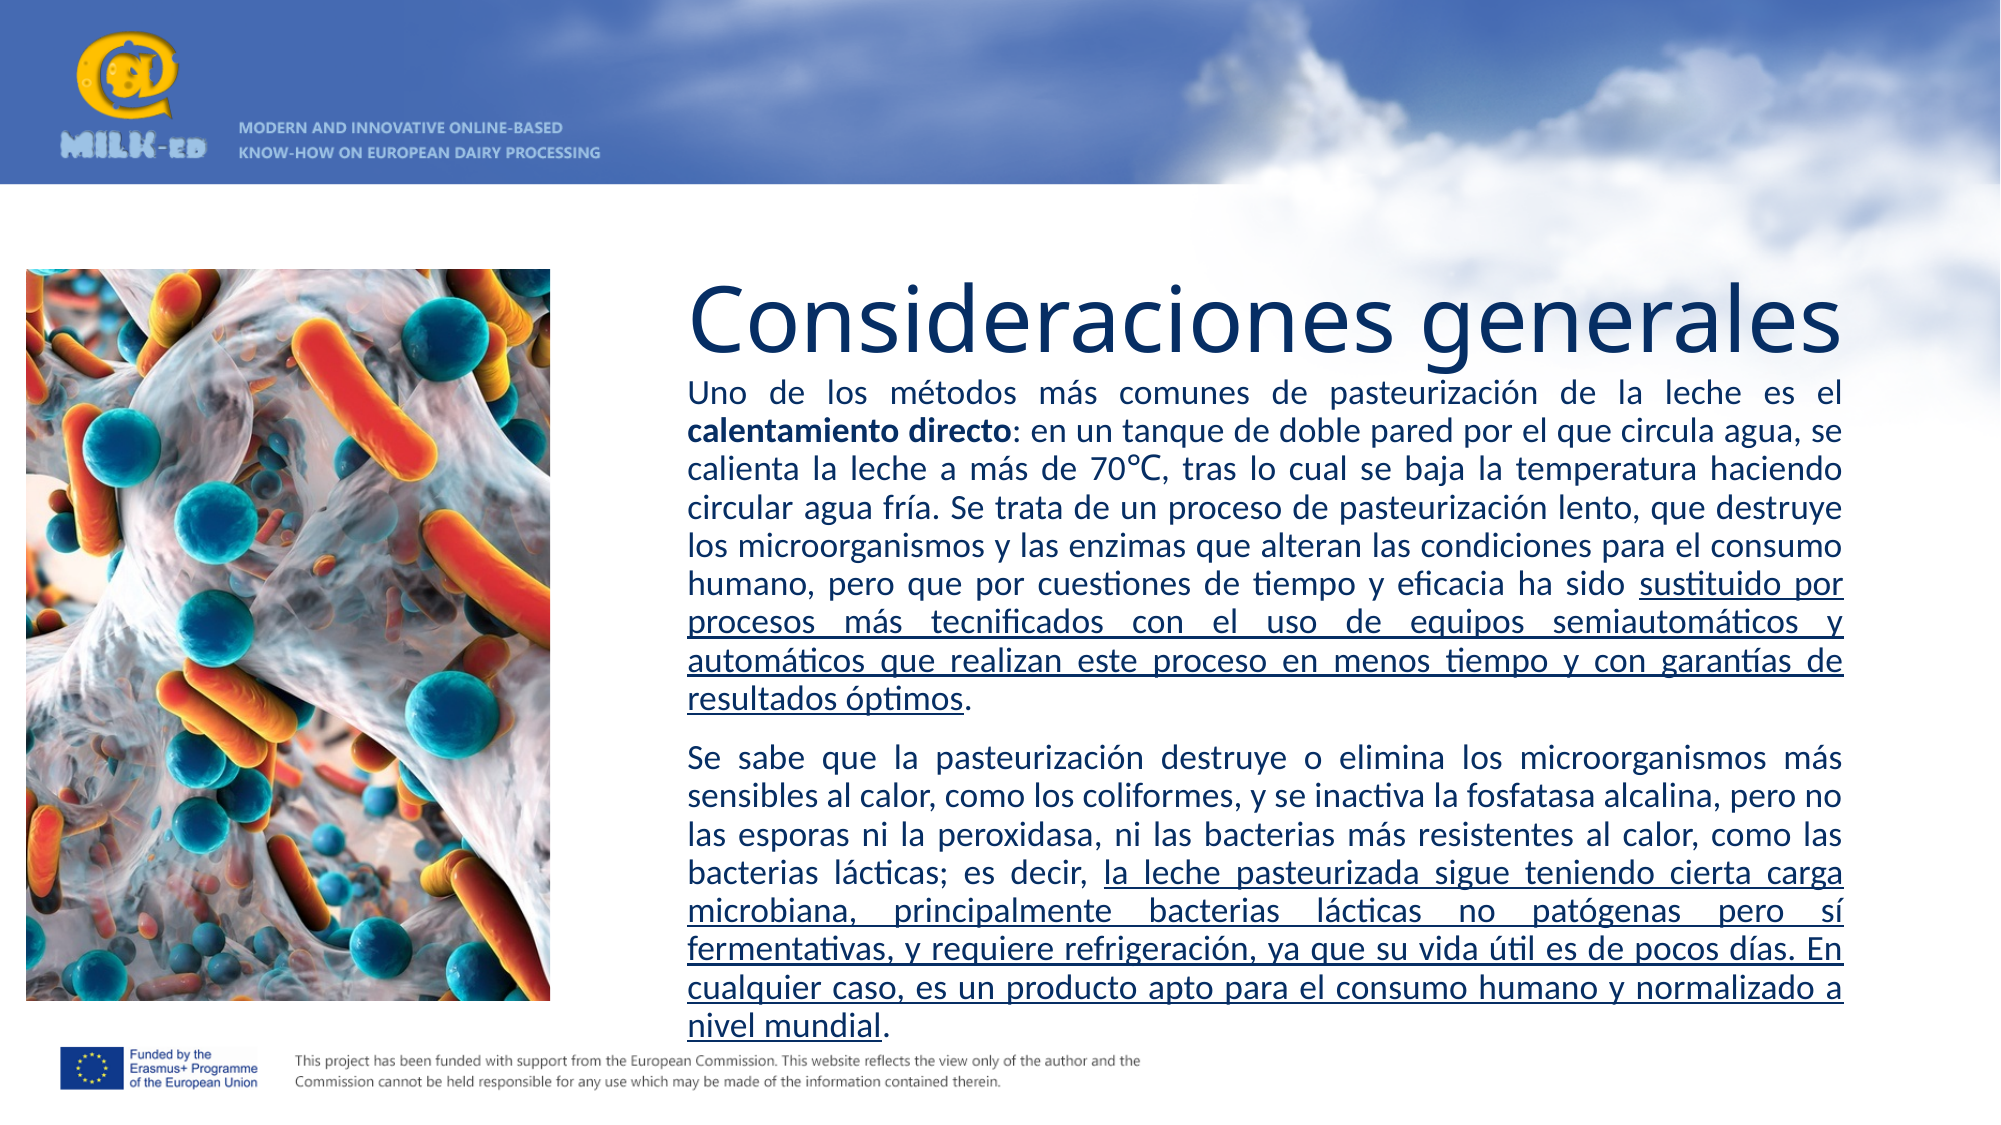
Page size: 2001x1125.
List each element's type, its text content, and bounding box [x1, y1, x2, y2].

title Consideraciones generales [672, 214, 2000, 432]
list Uno de los métodos más comunes de pasteurización de la leche es el calentamiento directo: en un tanque de doble pared por el que circula agua, se calienta la leche a más de 70℃, tras lo cual se baja la temperatura haciendo circular agua fría. Se trata de un proceso de pasteurización lento, que destruye los microorganismos y las enzimas que alteran las condiciones para el consumo humano, pero que por cuestiones de tiempo y eficacia ha sido sustituido por procesos más tecnificados con el uso de equipos semiautomáticos y automáticos que realizan este proceso en menos tiempo y con garantías de resultados óptimos. Se sabe que la pasteurización destruye o elimina los microorganismos más sensibles al calor, como los coliformes, y se inactiva la fosfatasa alcalina, pero no las esporas ni la peroxidasa, ni las bacterias más resistentes al calor, como las bacterias lácticas; es decir, la leche pasteurizada sigue teniendo cierta carga microbiana, principalmente bacterias lácticas no patógenas pero sí fermentativas, y requiere refrigeración, ya que su vida útil es de pocos días. En cualquier caso, es un producto apto para el consumo humano y normalizado a nivel mundial. [672, 366, 1860, 974]
picture [0, 0, 2001, 1125]
